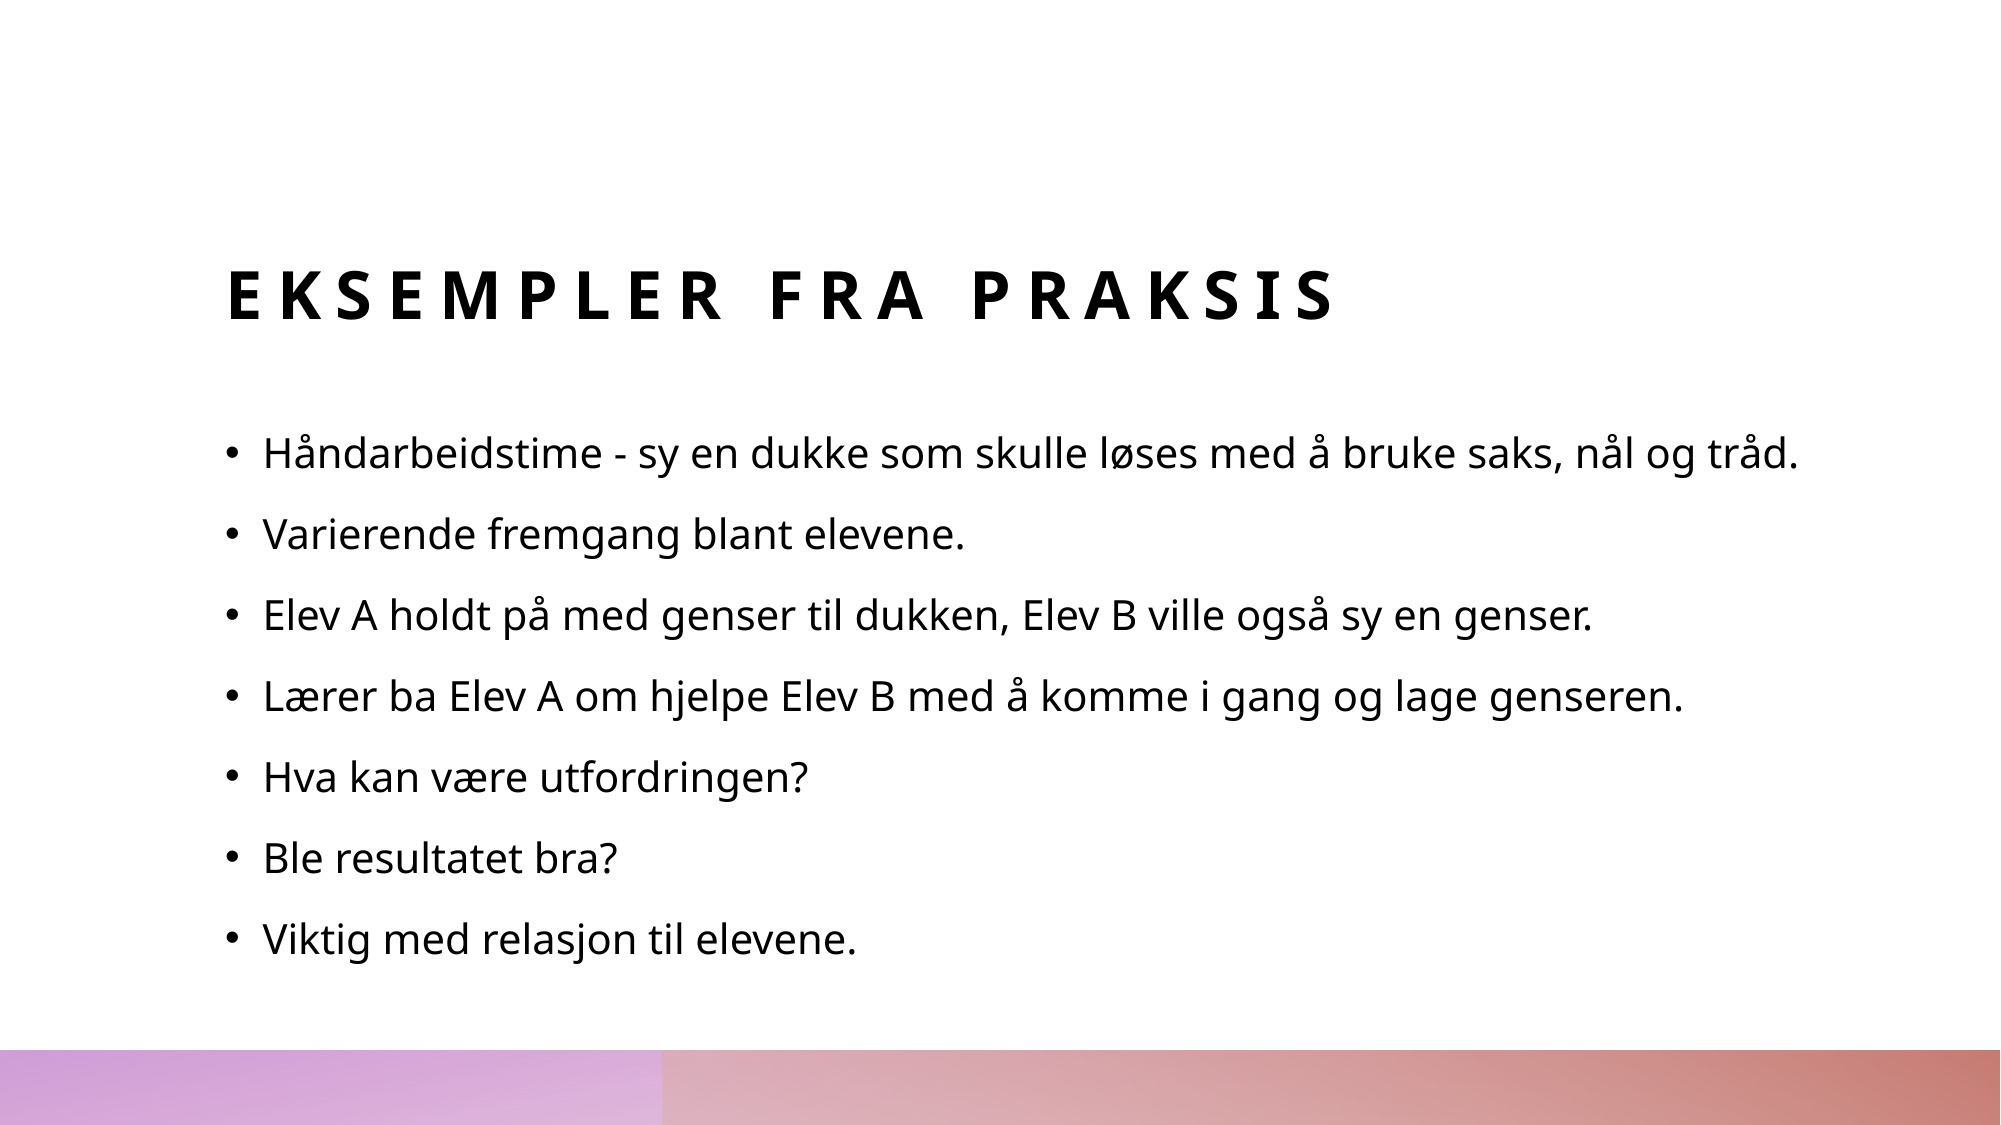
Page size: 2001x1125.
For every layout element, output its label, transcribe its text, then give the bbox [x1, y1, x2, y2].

list Håndarbeidstime - sy en dukke som skulle løses med å bruke saks, nål og tråd. Varierende fremgang blant elevene. Elev A holdt på med genser til dukken, Elev B ville også sy en genser. Lærer ba Elev A om hjelpe Elev B med å komme i gang og lage genseren. Hva kan være utfordringen? Ble resultatet bra? Viktig med relasjon til elevene. [225, 346, 1905, 996]
title Eksempler fra praksis [225, 130, 1905, 333]
